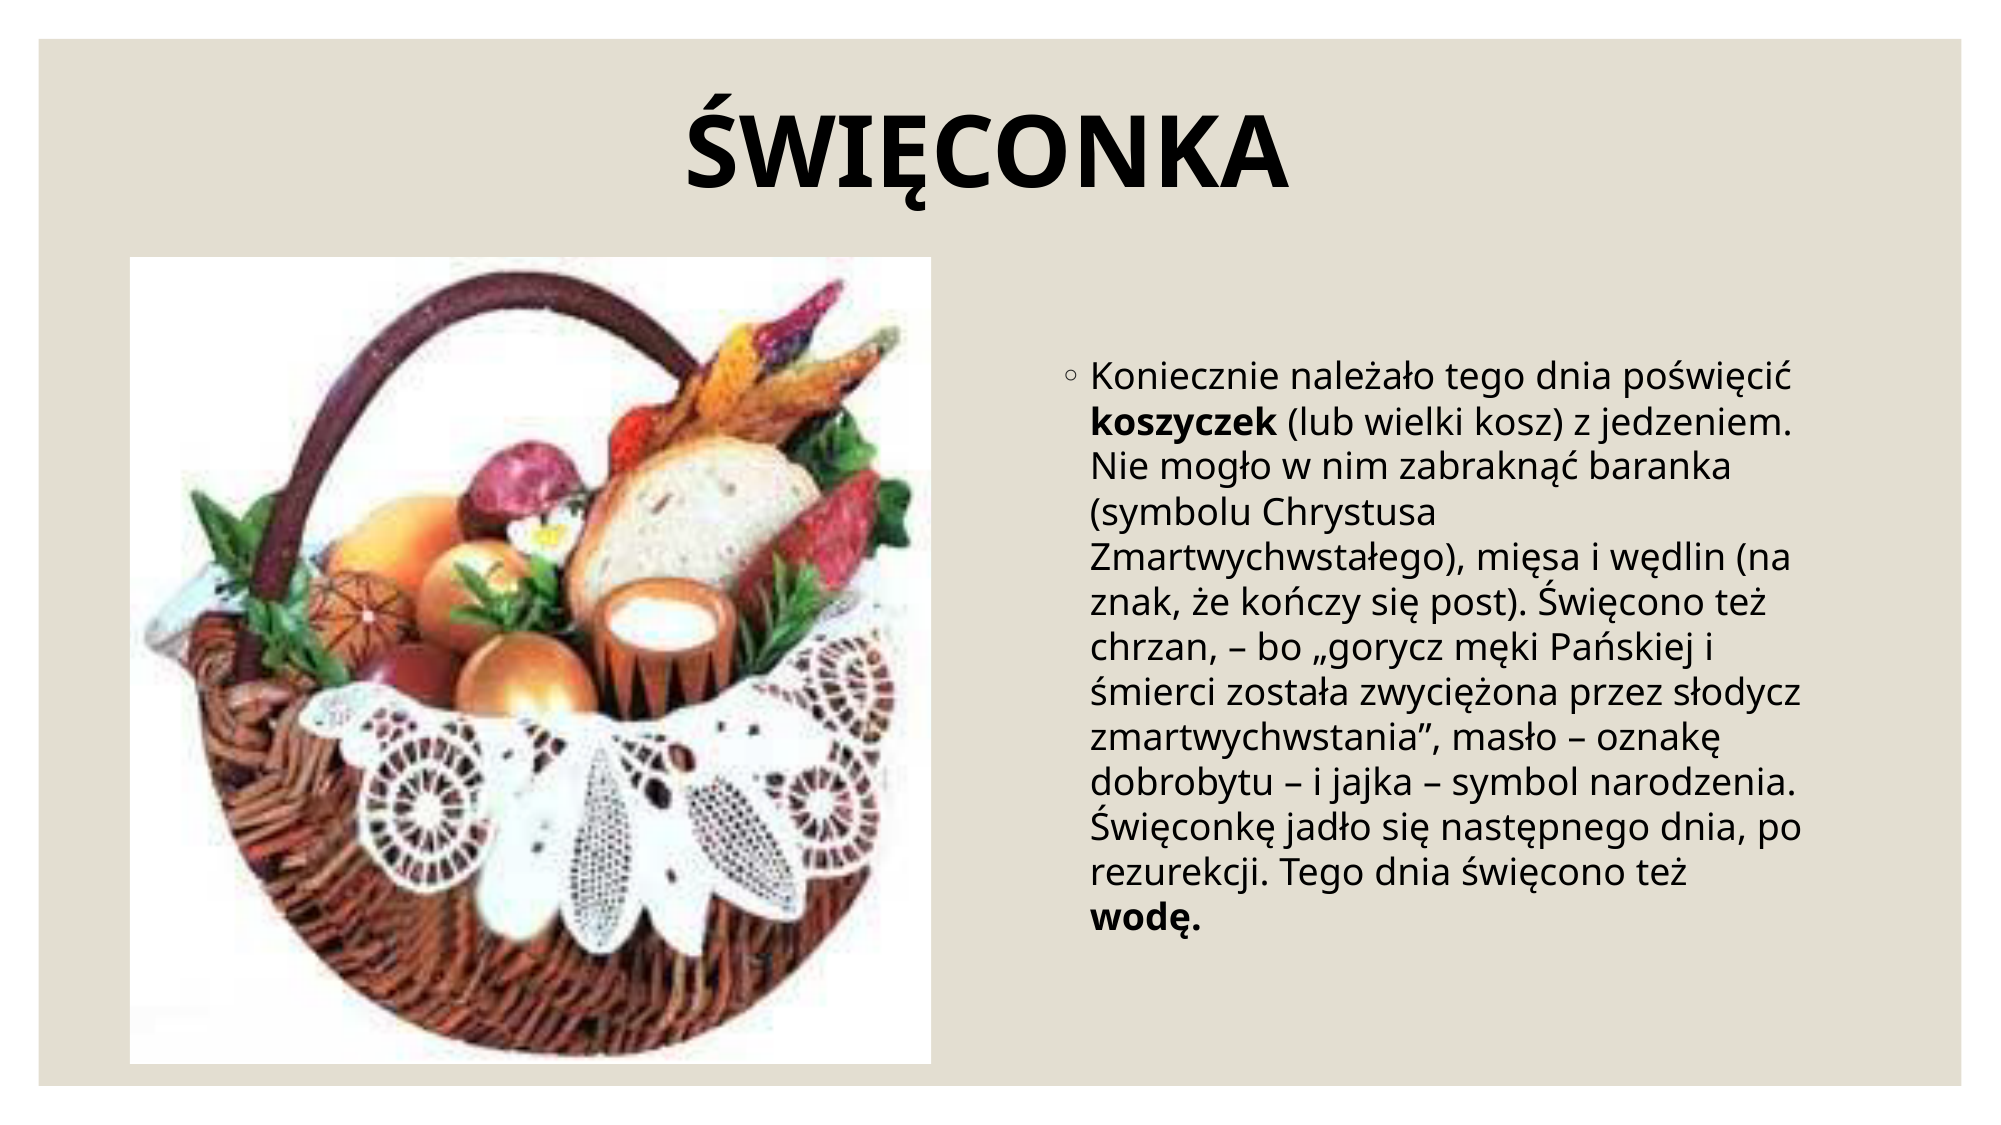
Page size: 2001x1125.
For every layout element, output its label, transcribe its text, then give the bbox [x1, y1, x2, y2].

title ŚWIĘCONKA [174, 52, 1825, 258]
list Koniecznie należało tego dnia poświęcić koszyczek (lub wielki kosz) z jedzeniem. Nie mogło w nim zabraknąć baranka (symbolu Chrystusa Zmartwychwstałego), mięsa i wędlin (na znak, że kończy się post). Święcono też chrzan, – bo „gorycz męki Pańskiej i śmierci została zwyciężona przez słodycz zmartwychwstania”, masło – oznakę dobrobytu – i jajka – symbol narodzenia. Święconkę jadło się następnego dnia, po rezurekcji. Tego dnia święcono też wodę. [1044, 345, 1825, 1044]
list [129, 257, 932, 1064]
